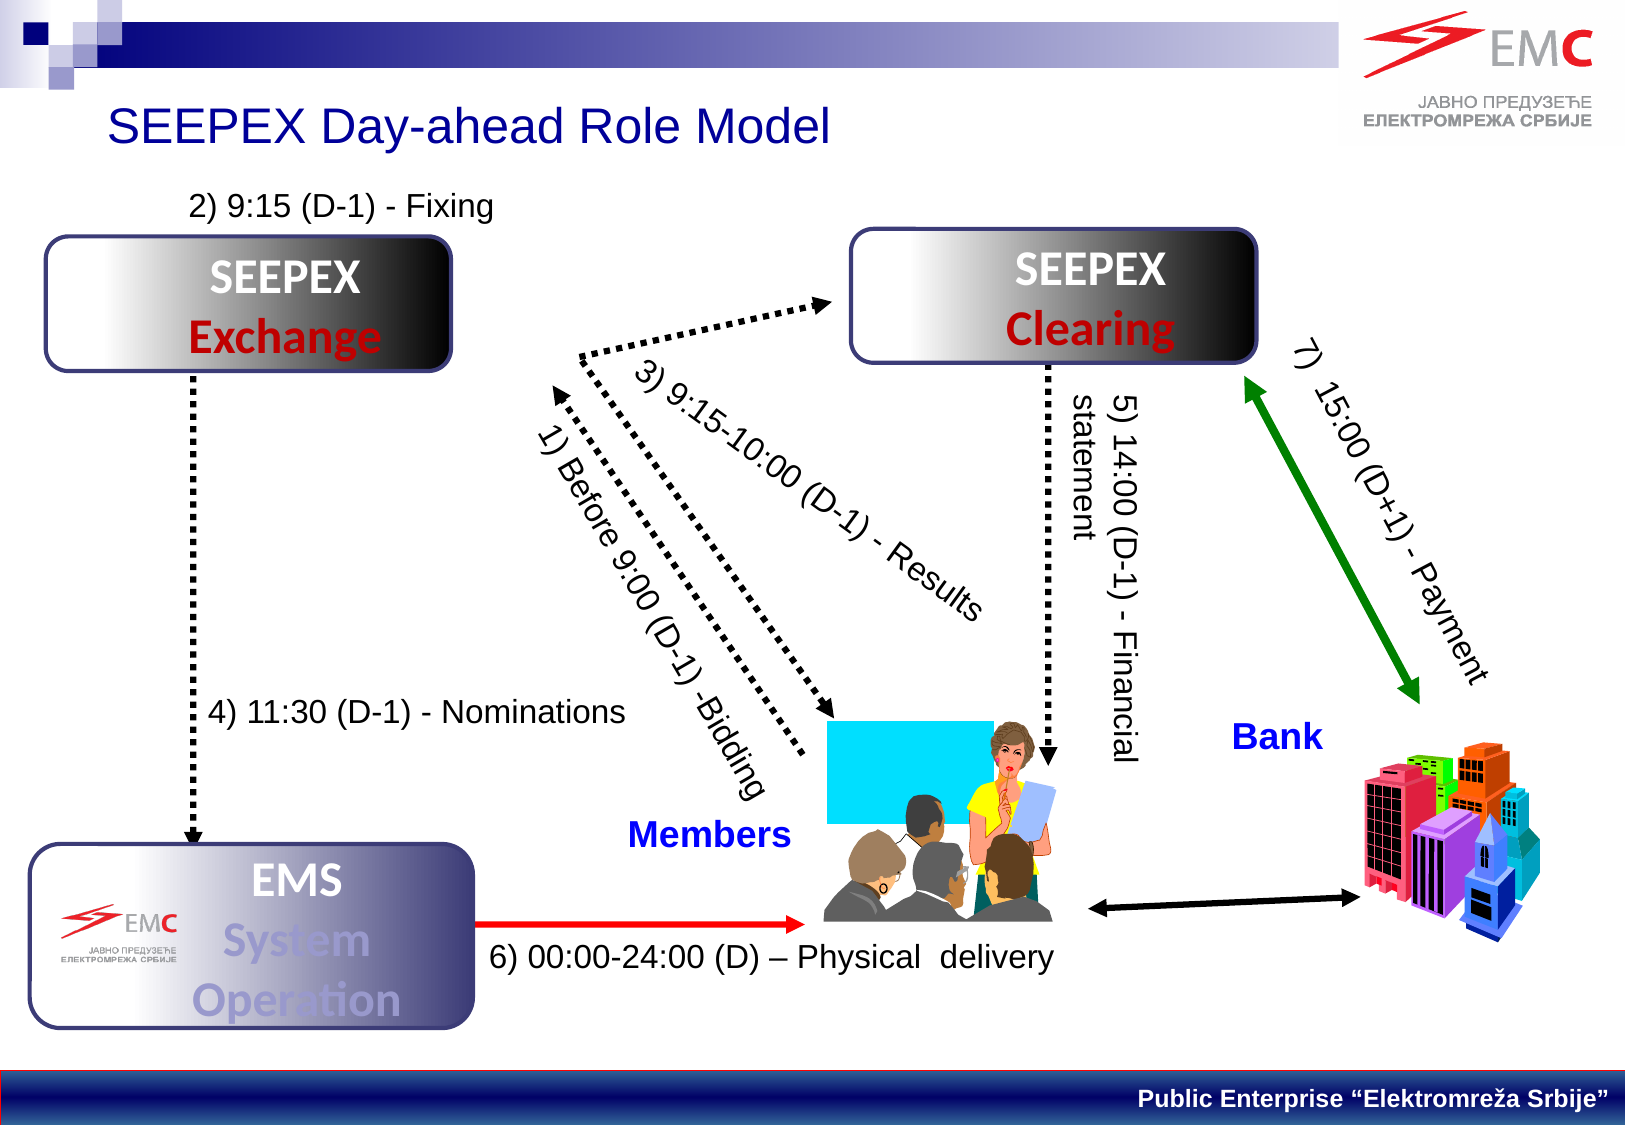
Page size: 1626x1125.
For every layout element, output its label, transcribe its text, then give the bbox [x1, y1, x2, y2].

text_box SEEPEX Clearing [848, 226, 1259, 365]
text_box 1) Before 9:00 (D-1) -Bidding [517, 399, 809, 849]
text_box 7) 15:00 (D+1) - Payment [1258, 314, 1535, 738]
text_box 6) 00:00-24:00 (D) – Physical delivery [476, 928, 1148, 983]
title SEEPEX Day-ahead Role Model [91, 42, 1487, 162]
text_box Public Enterprise “Elektromreža Srbije” [0, 1070, 1625, 1125]
picture [56, 900, 189, 976]
text_box 5) 14:00 (D-1) - Financial statement [1059, 379, 1156, 908]
text_box [1244, 375, 1420, 704]
text_box 2) 9:15 (D-1) - Fixing [173, 177, 547, 232]
text_box EMS System Operation [27, 841, 476, 1031]
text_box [823, 720, 1057, 923]
text_box 4) 11:30 (D-1) - Nominations [193, 683, 647, 738]
text_box [1087, 891, 1359, 915]
text_box [809, 298, 833, 311]
text_box [552, 385, 568, 407]
text_box [821, 704, 835, 718]
text_box Bank [1216, 704, 1505, 765]
text_box 3) 9:15-10:00 (D-1) - Results [611, 334, 1053, 676]
text_box Members [612, 802, 818, 862]
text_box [1364, 741, 1541, 944]
text_box SEEPEX Exchange [43, 234, 454, 374]
text_box [476, 918, 805, 928]
picture [1338, 0, 1625, 147]
